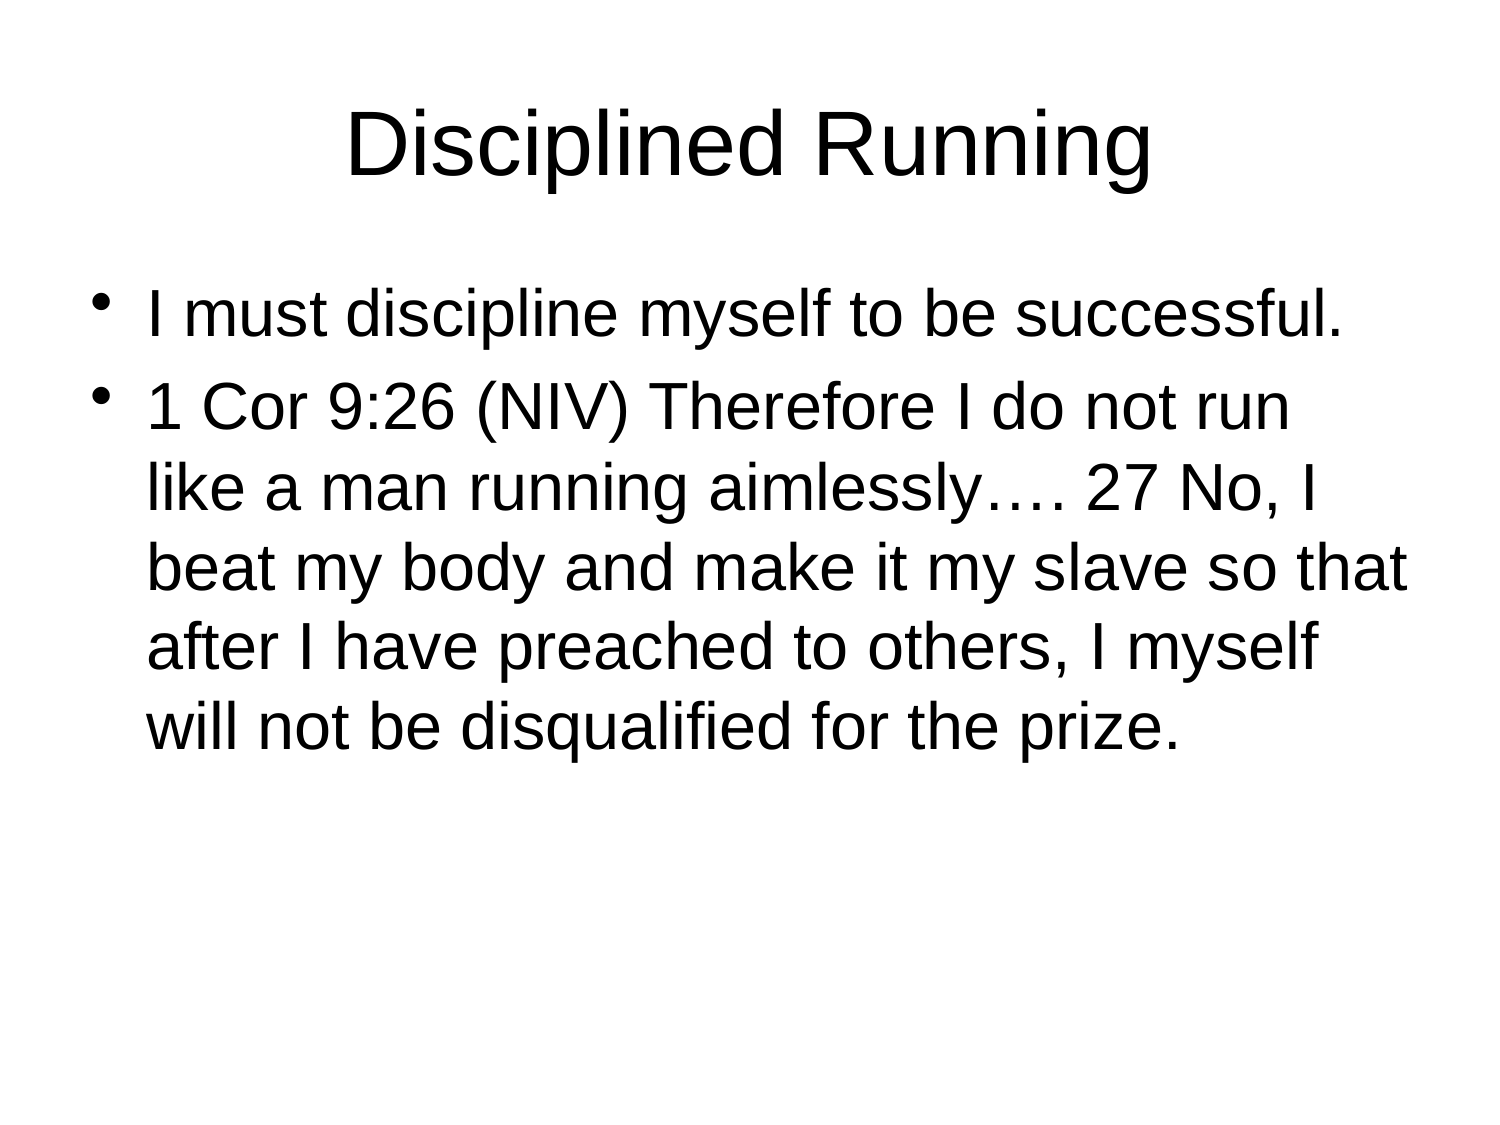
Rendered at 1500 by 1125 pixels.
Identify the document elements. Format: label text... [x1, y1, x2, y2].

title Disciplined Running [75, 45, 1425, 233]
list I must discipline myself to be successful. 1 Cor 9:26 (NIV) Therefore I do not run like a man running aimlessly…. 27 No, I beat my body and make it my slave so that after I have preached to others, I myself will not be disqualified for the prize. [75, 262, 1425, 1005]
